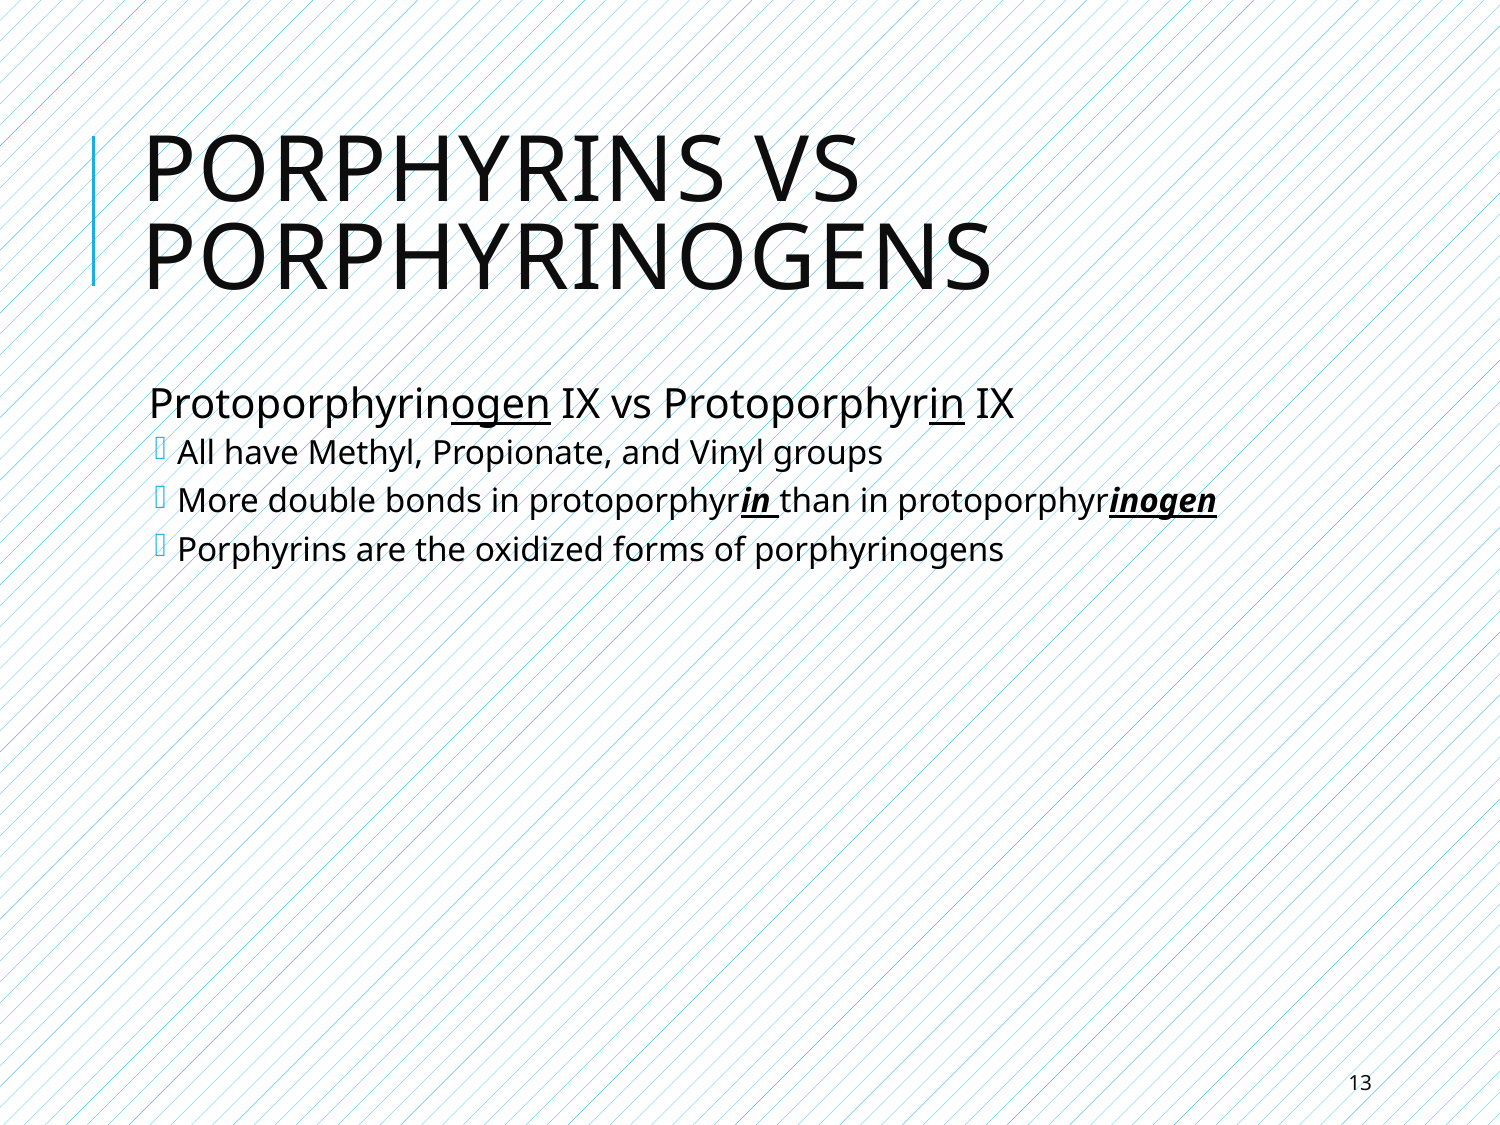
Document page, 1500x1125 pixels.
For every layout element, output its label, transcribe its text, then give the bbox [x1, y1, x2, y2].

title Porphyrins vs Porphyrinogens [126, 96, 1322, 342]
slide_number 13 [1333, 1061, 1454, 1107]
list Protoporphyrinogen IX vs Protoporphyrin IX All have Methyl, Propionate, and Vinyl groups More double bonds in protoporphyrin than in protoporphyrinogen Porphyrins are the oxidized forms of porphyrinogens [126, 375, 1322, 1035]
